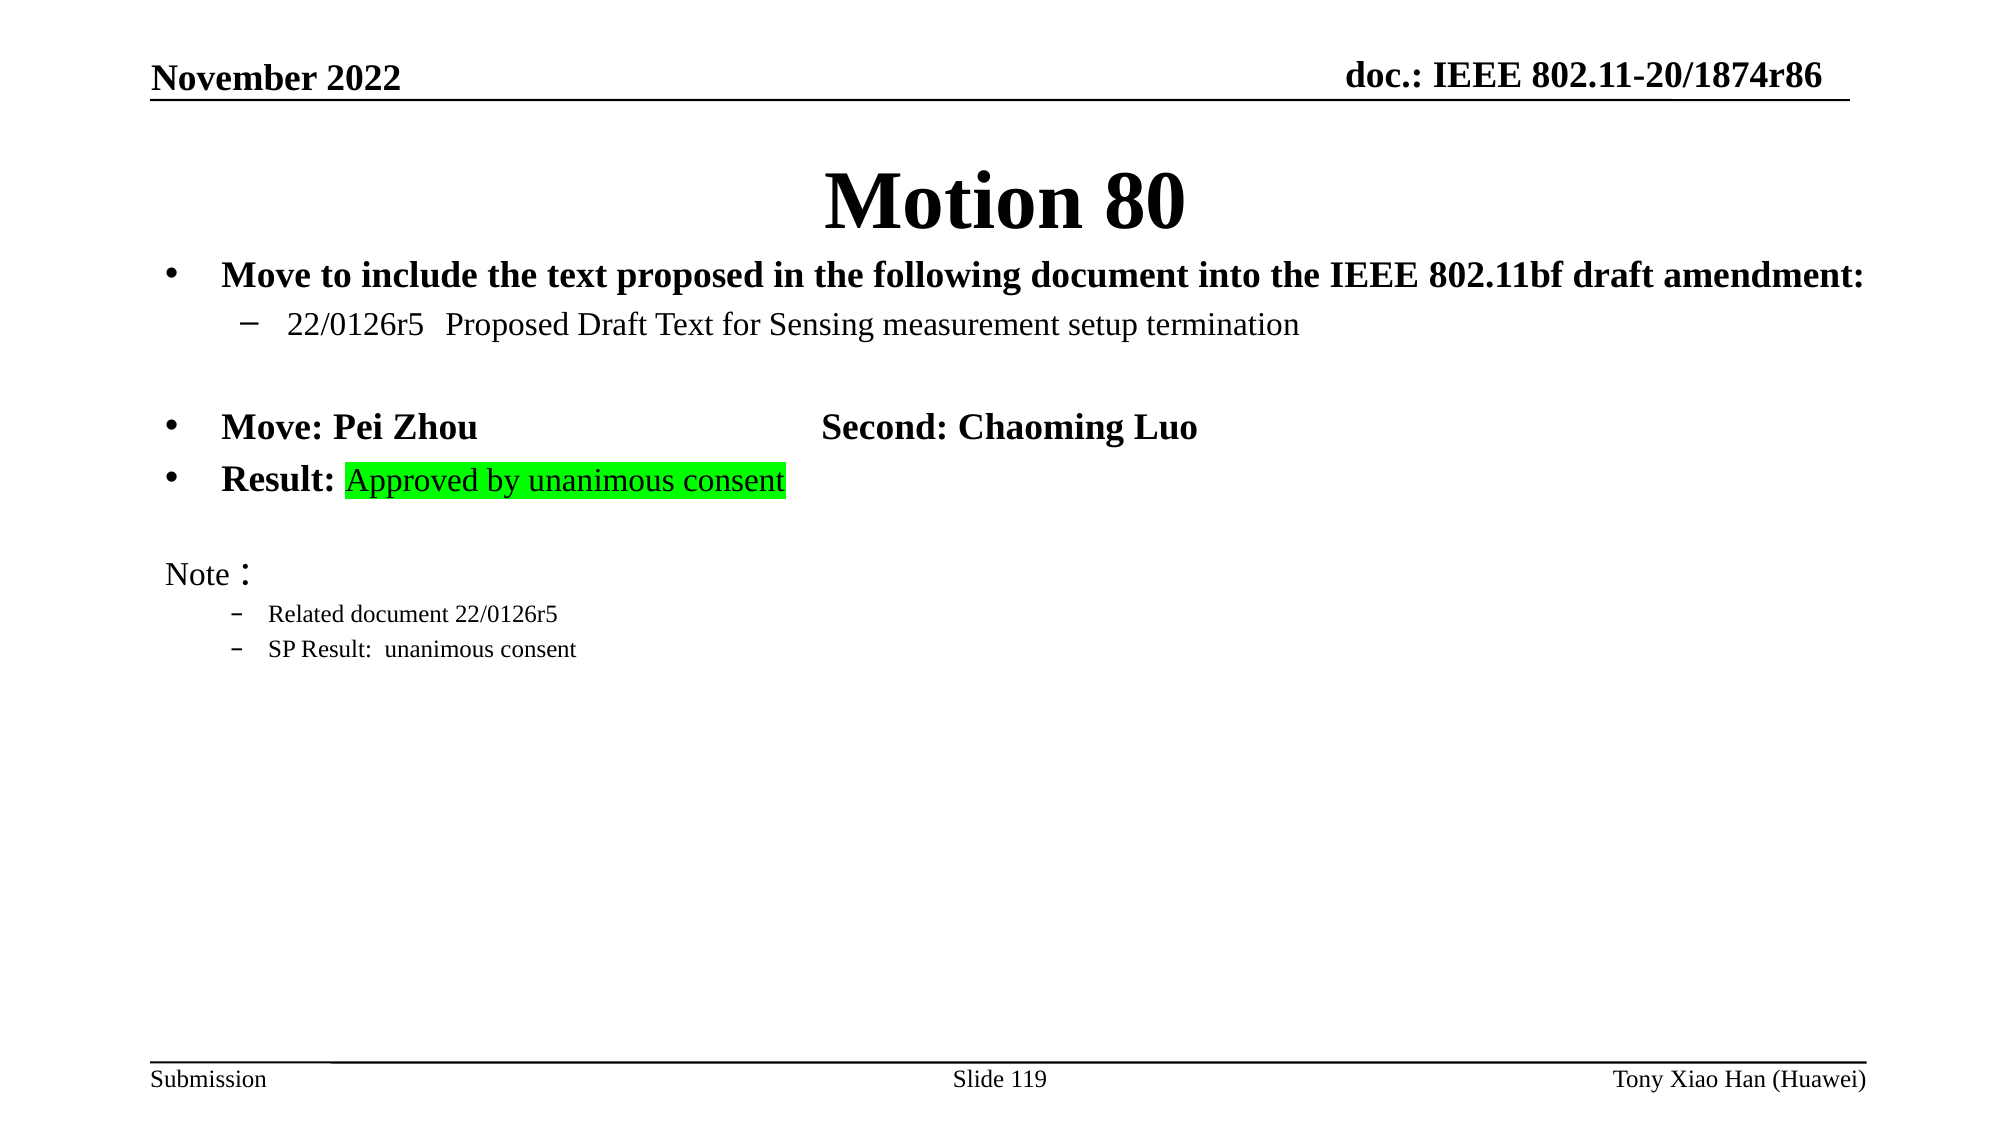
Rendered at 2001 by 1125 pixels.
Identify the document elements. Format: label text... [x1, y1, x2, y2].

text_box Move to include the text proposed in the following document into the IEEE 802.11bf draft amendment: 22/0126r5 Proposed Draft Text for Sensing measurement setup termination Move: Pei Zhou Second: Chaoming Luo Result: Approved by unanimous consent Note： Related document 22/0126r5 SP Result: unanimous consent [150, 212, 1900, 900]
text_box Motion 80 [368, 137, 1644, 212]
